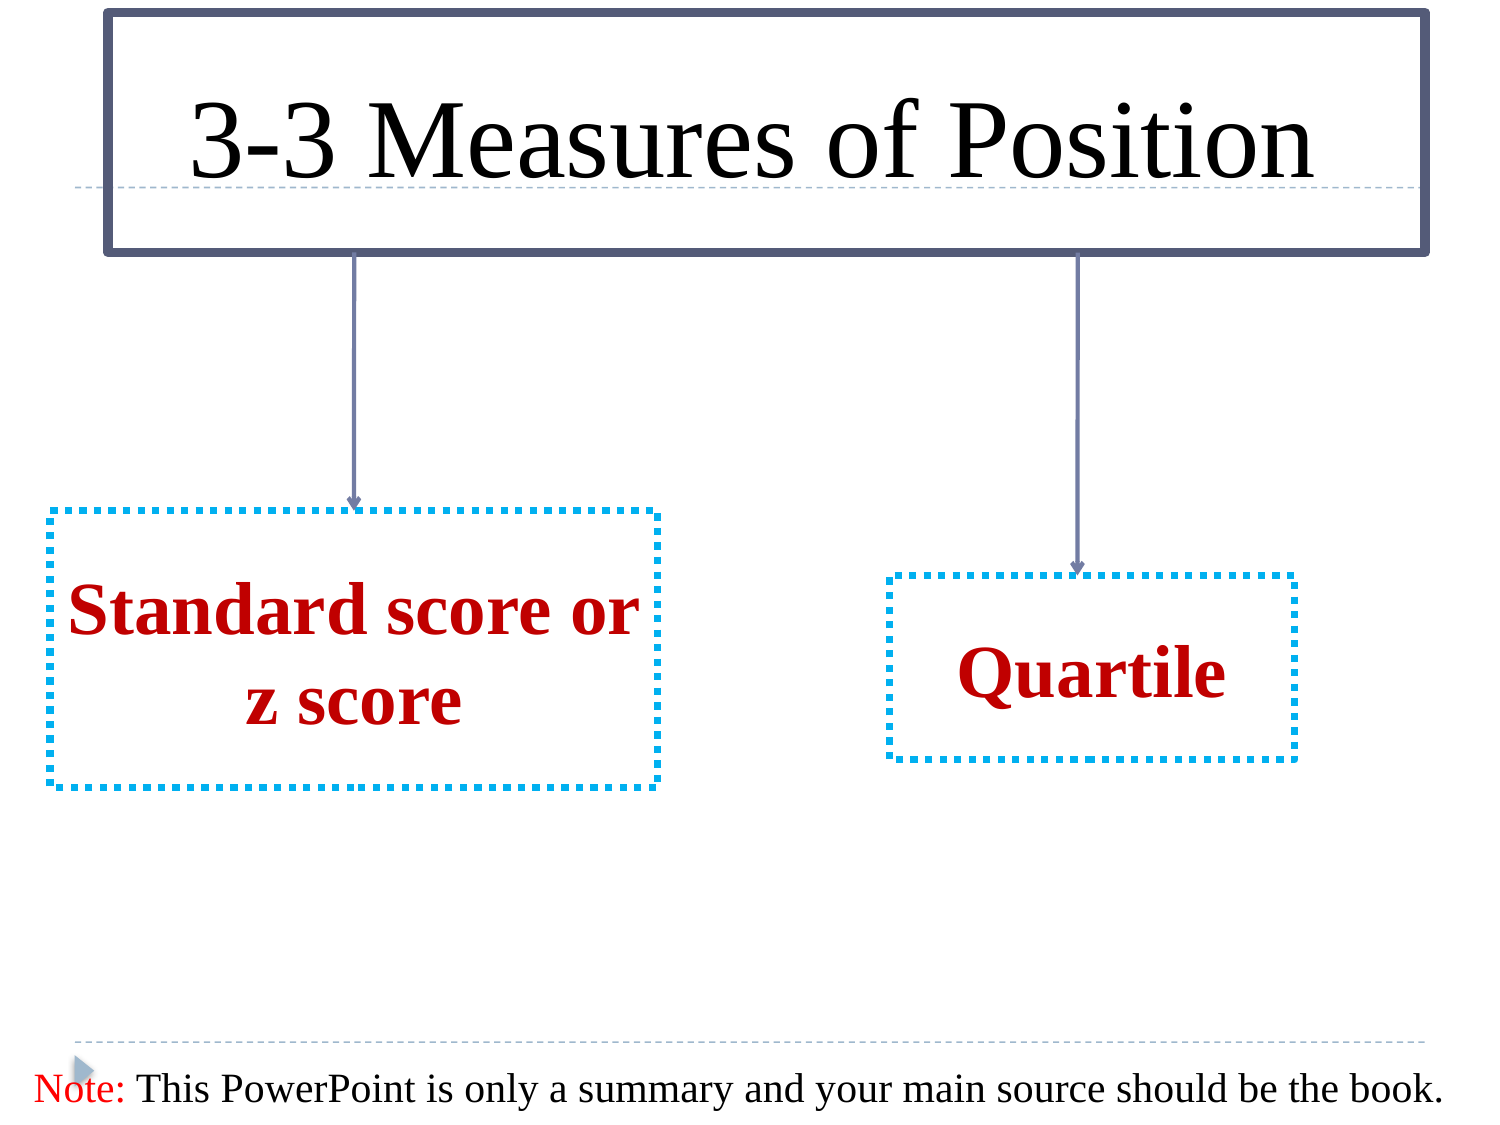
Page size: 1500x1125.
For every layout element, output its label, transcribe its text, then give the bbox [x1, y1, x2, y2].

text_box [49, 12, 1426, 788]
text_box Note: This PowerPoint is only a summary and your main source should be the book. [18, 1053, 1482, 1119]
